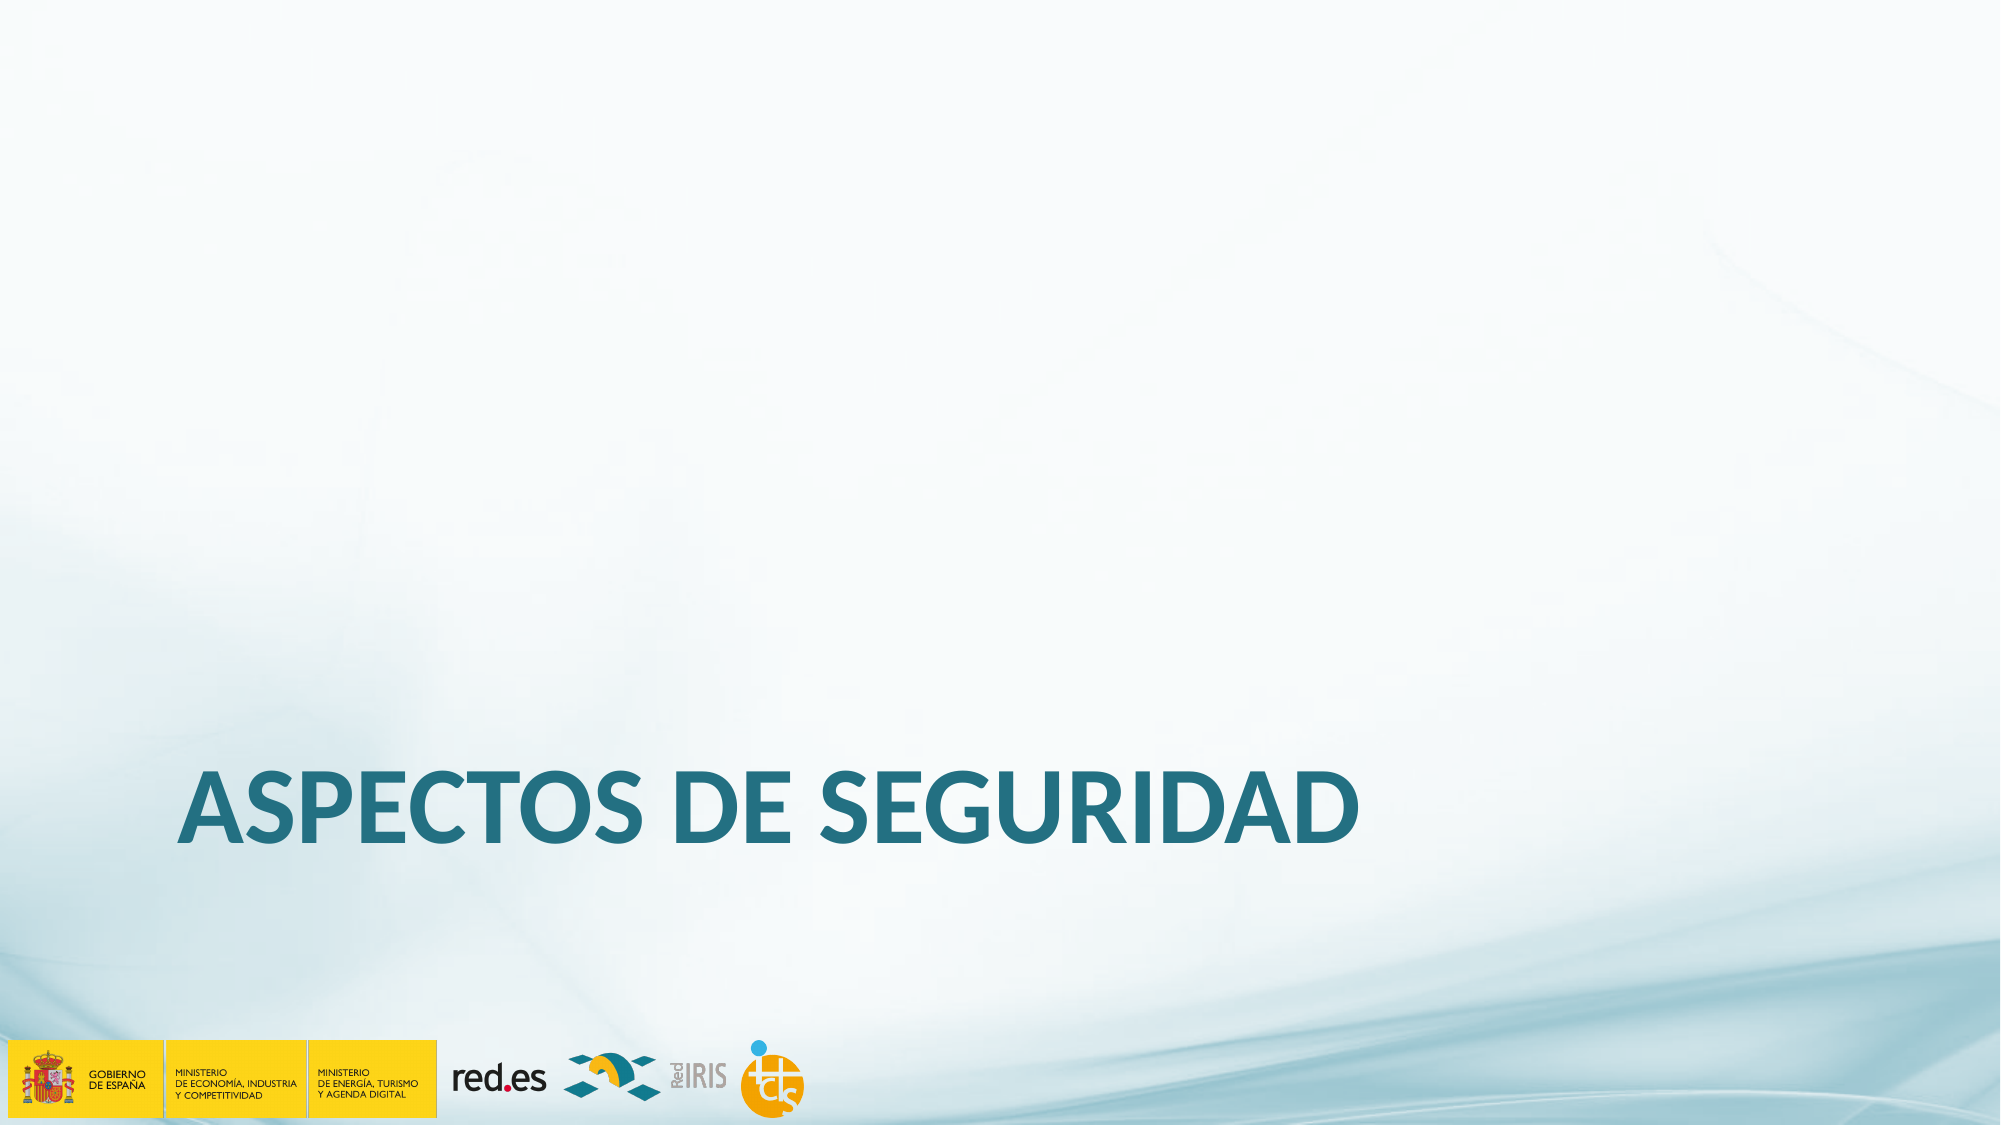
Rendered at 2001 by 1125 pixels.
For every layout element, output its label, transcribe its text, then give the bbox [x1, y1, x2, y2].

picture [8, 1040, 813, 1118]
title Aspectos de Seguridad [157, 722, 1858, 947]
